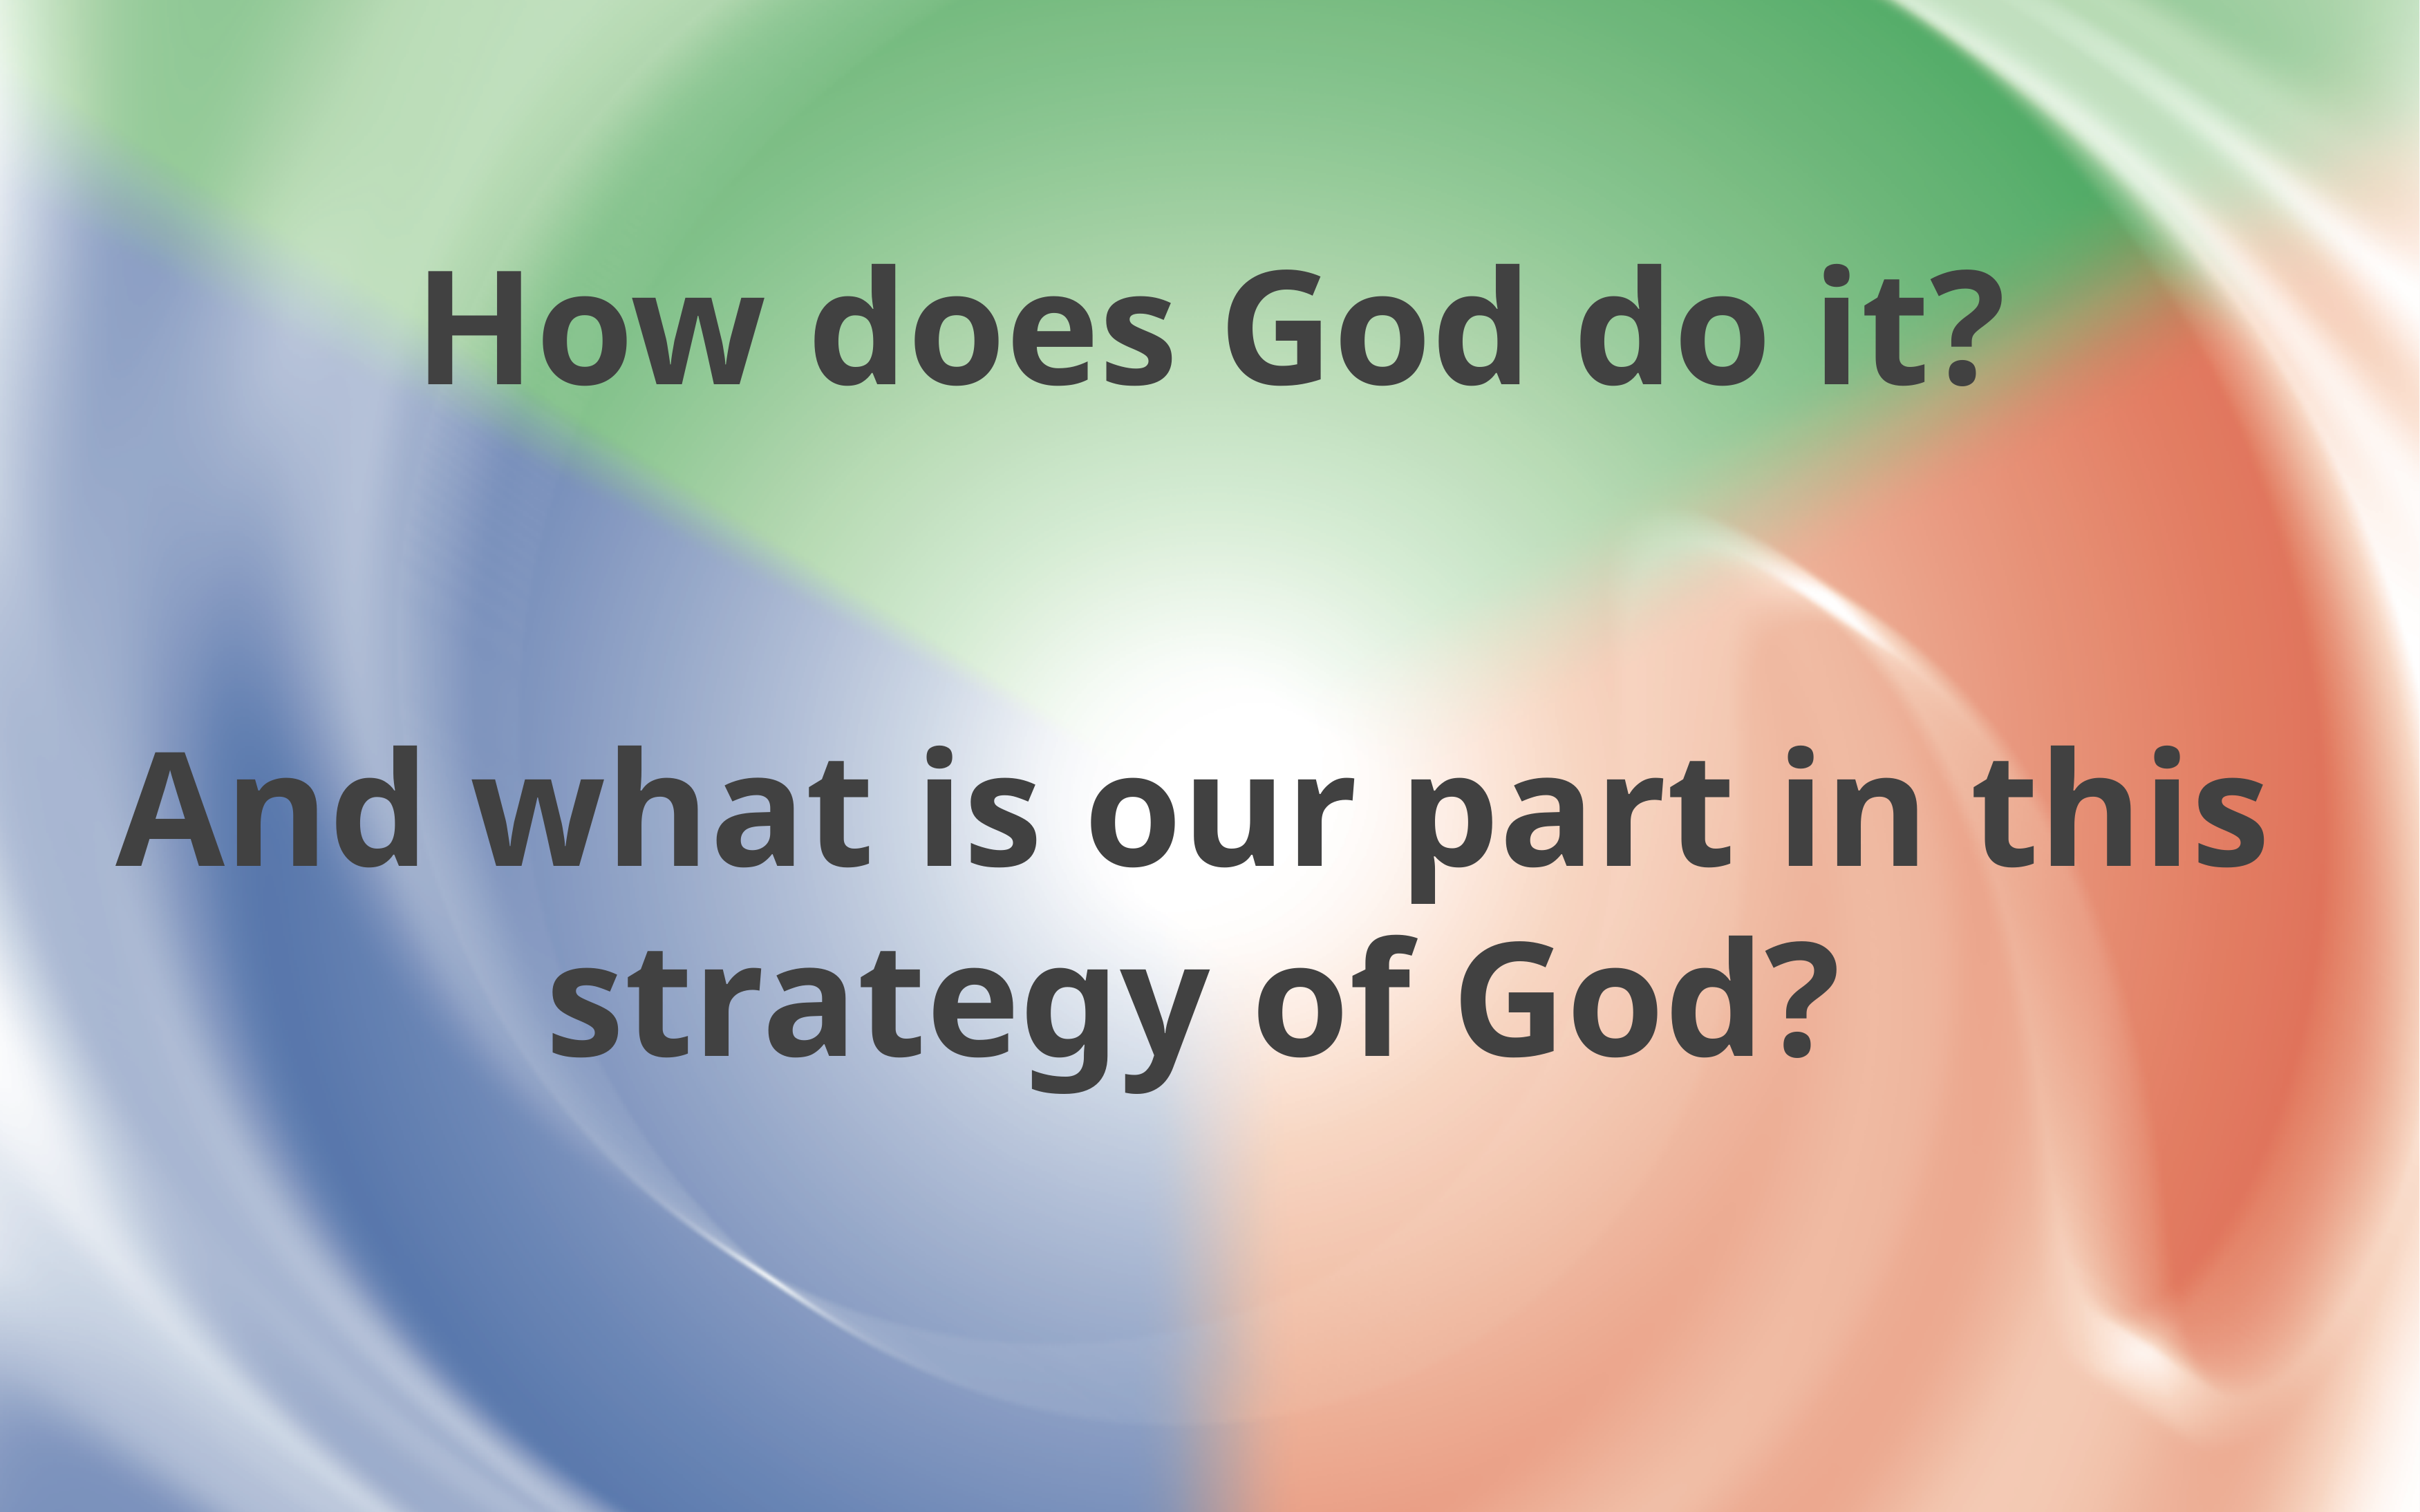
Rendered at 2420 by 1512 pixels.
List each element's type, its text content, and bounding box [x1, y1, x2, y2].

text_box How does God do it? [414, 226, 2007, 417]
text_box And what is our part in this strategy of God? [1, 690, 2386, 1106]
picture [0, 0, 2420, 1512]
